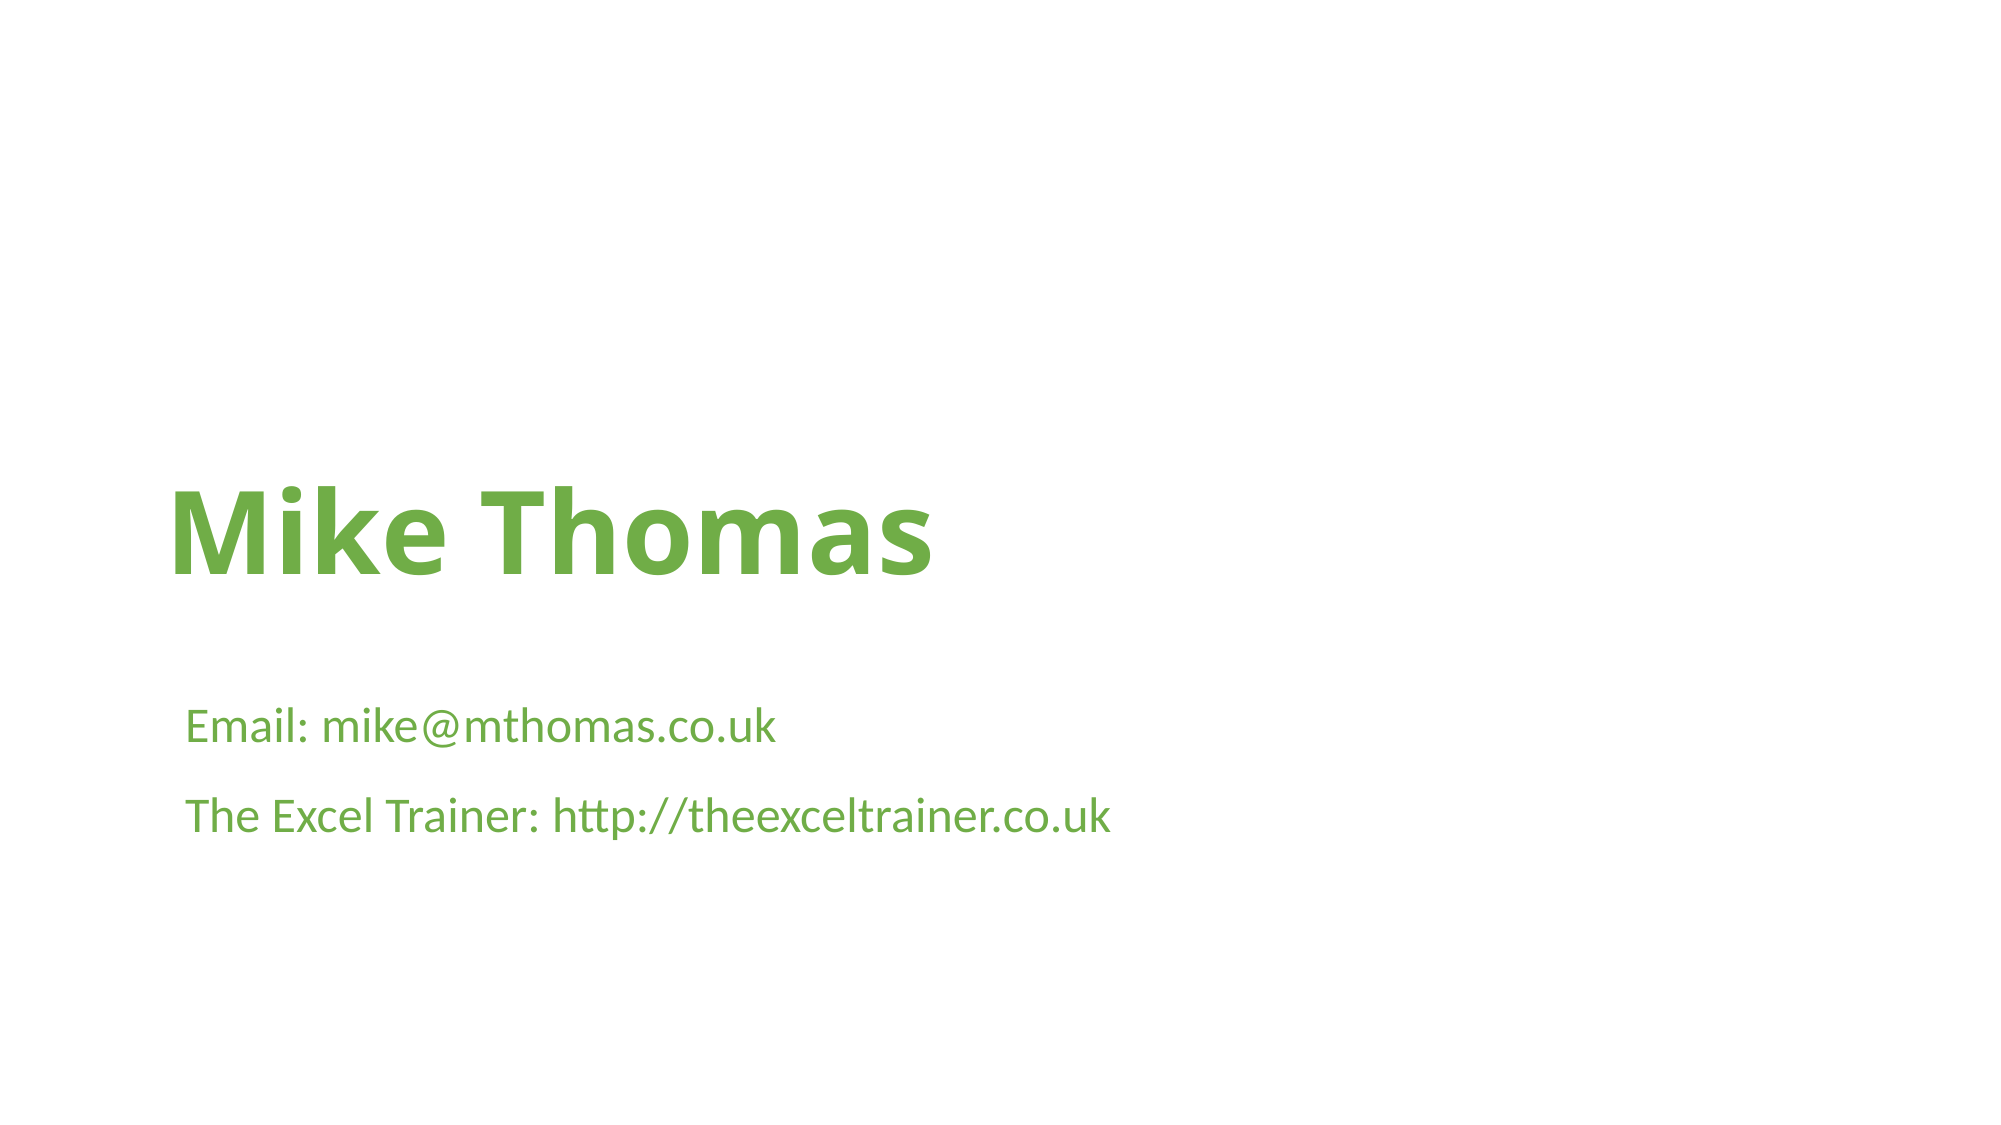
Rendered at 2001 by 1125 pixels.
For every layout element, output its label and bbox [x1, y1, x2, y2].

text_box [177, 452, 1425, 850]
